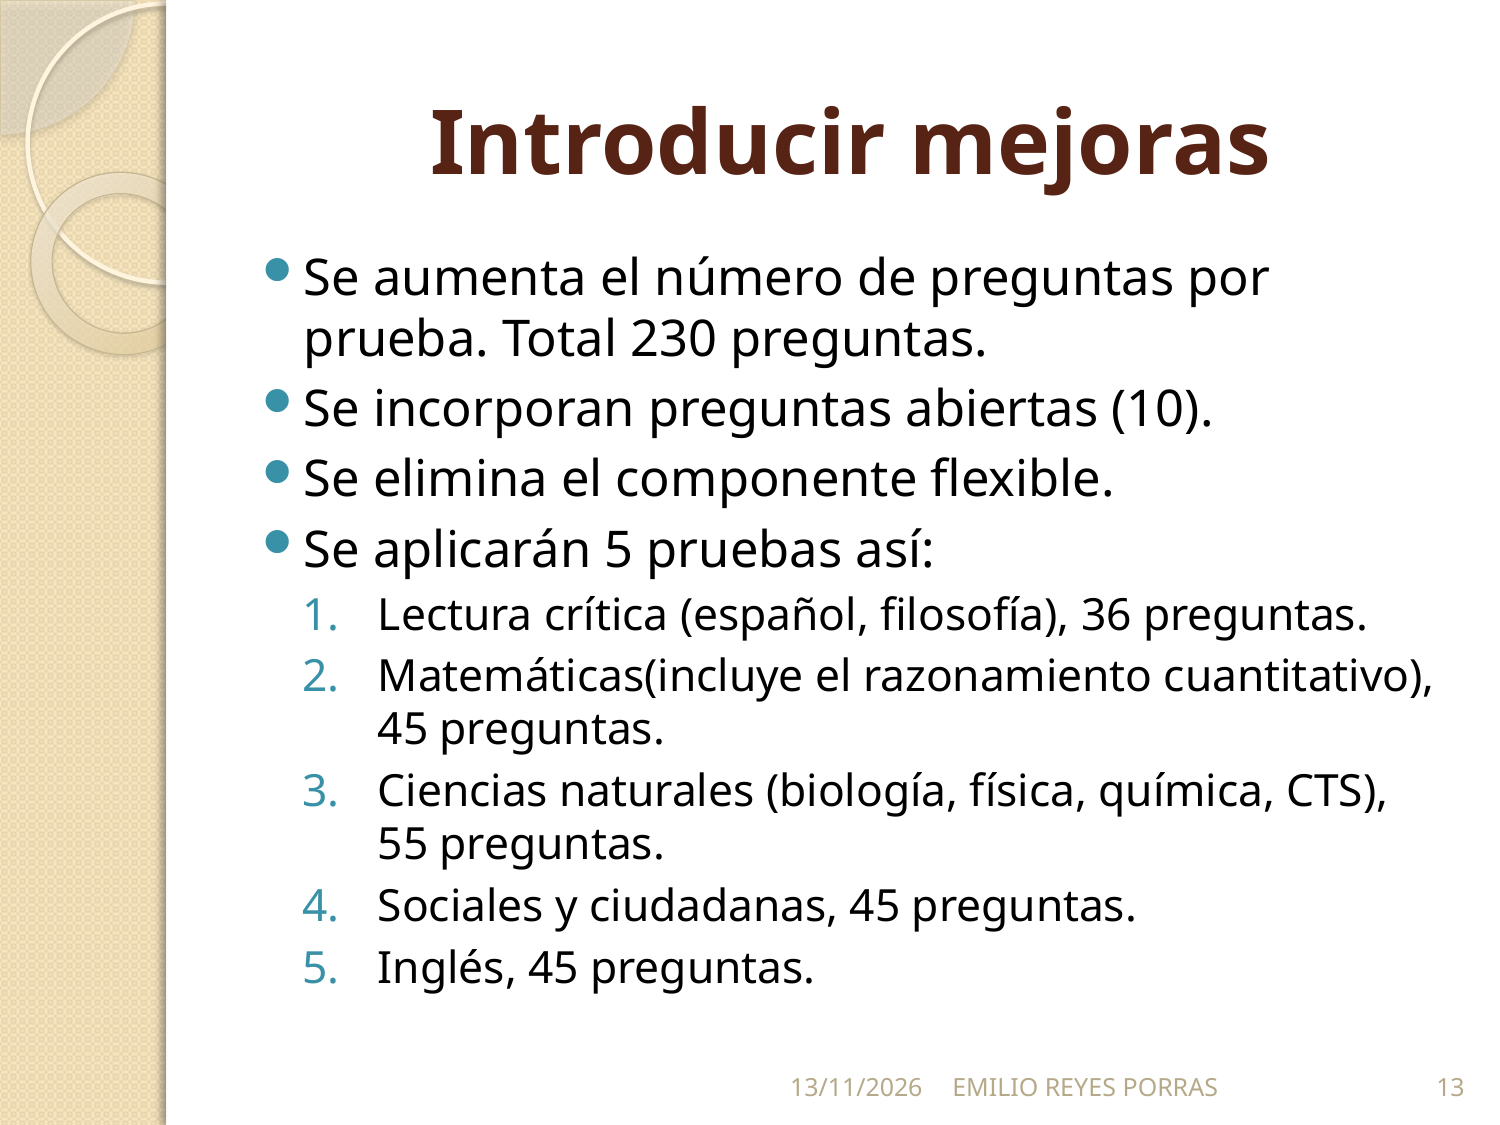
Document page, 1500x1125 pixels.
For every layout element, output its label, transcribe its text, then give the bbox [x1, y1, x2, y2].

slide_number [587, 1034, 937, 1113]
slide_number 13 [1413, 1034, 1488, 1113]
list Se aumenta el número de preguntas por prueba. Total 230 preguntas. Se incorporan preguntas abiertas (10). Se elimina el componente flexible. Se aplicarán 5 pruebas así: Lectura crítica (español, filosofía), 36 preguntas. Matemáticas(incluye el razonamiento cuantitativo), 45 preguntas. Ciencias naturales (biología, física, química, CTS), 55 preguntas. Sociales y ciudadanas, 45 preguntas. Inglés, 45 preguntas. [235, 237, 1466, 1000]
footer EMILIO REYES PORRAS [937, 1034, 1413, 1113]
title Introducir mejoras [235, 45, 1466, 233]
